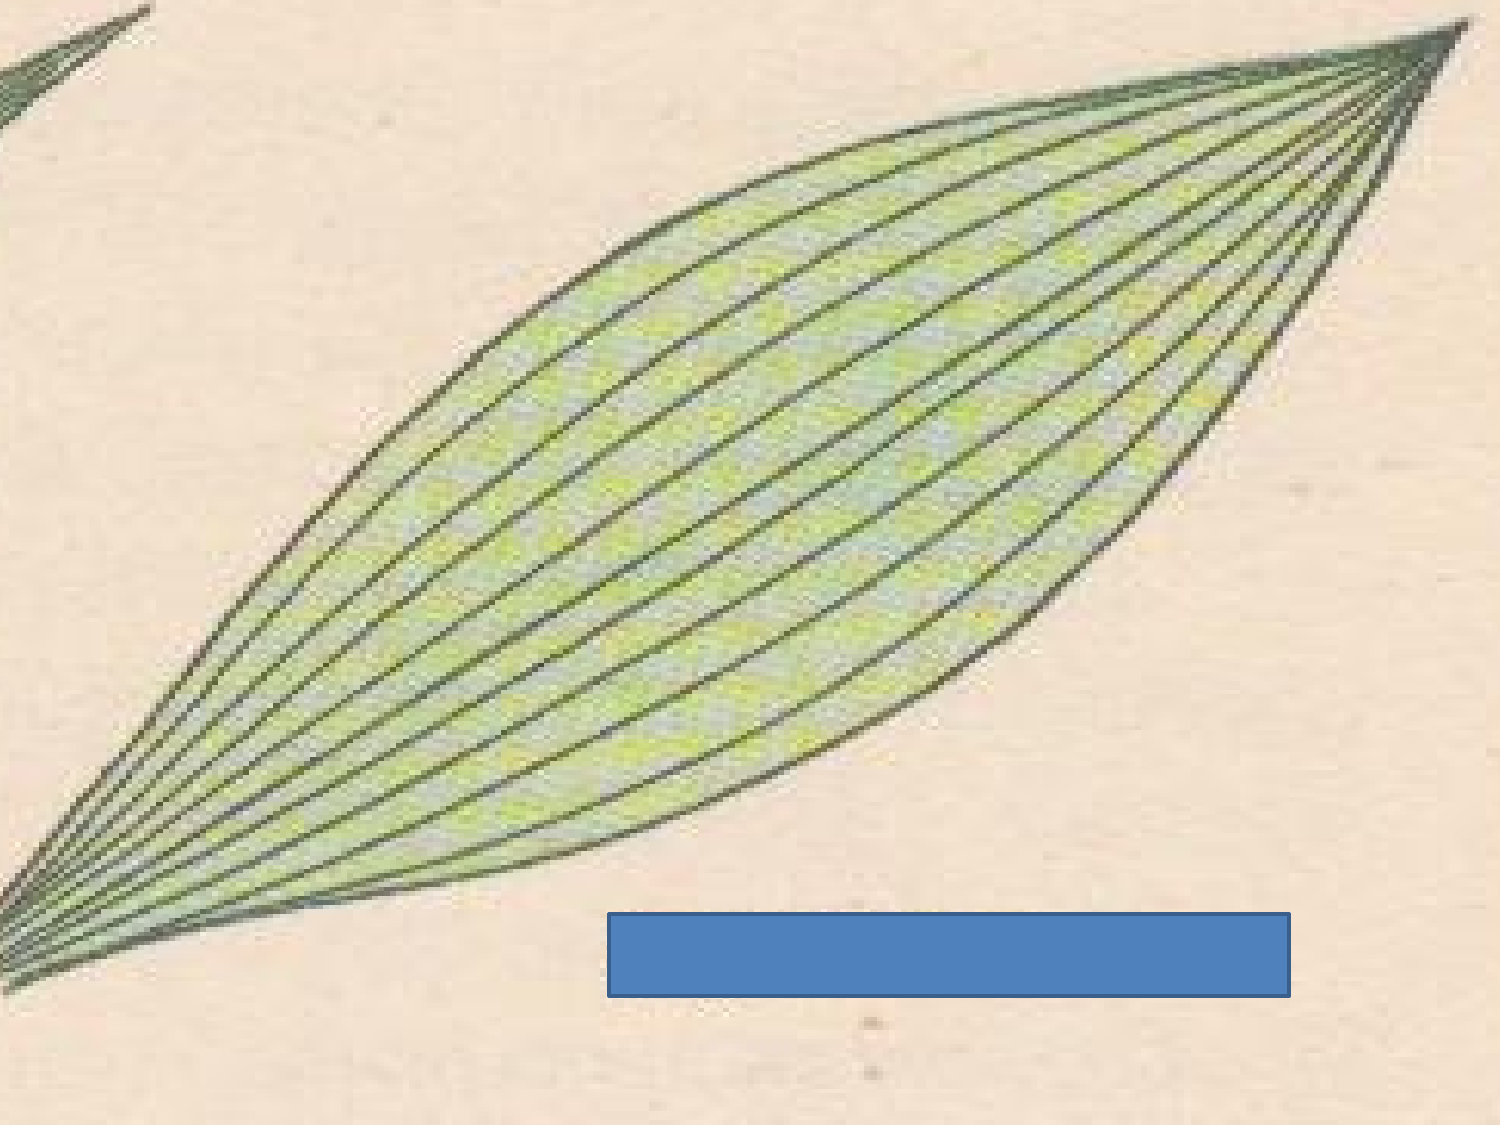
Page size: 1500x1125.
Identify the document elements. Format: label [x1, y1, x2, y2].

list [0, 0, 1500, 1125]
